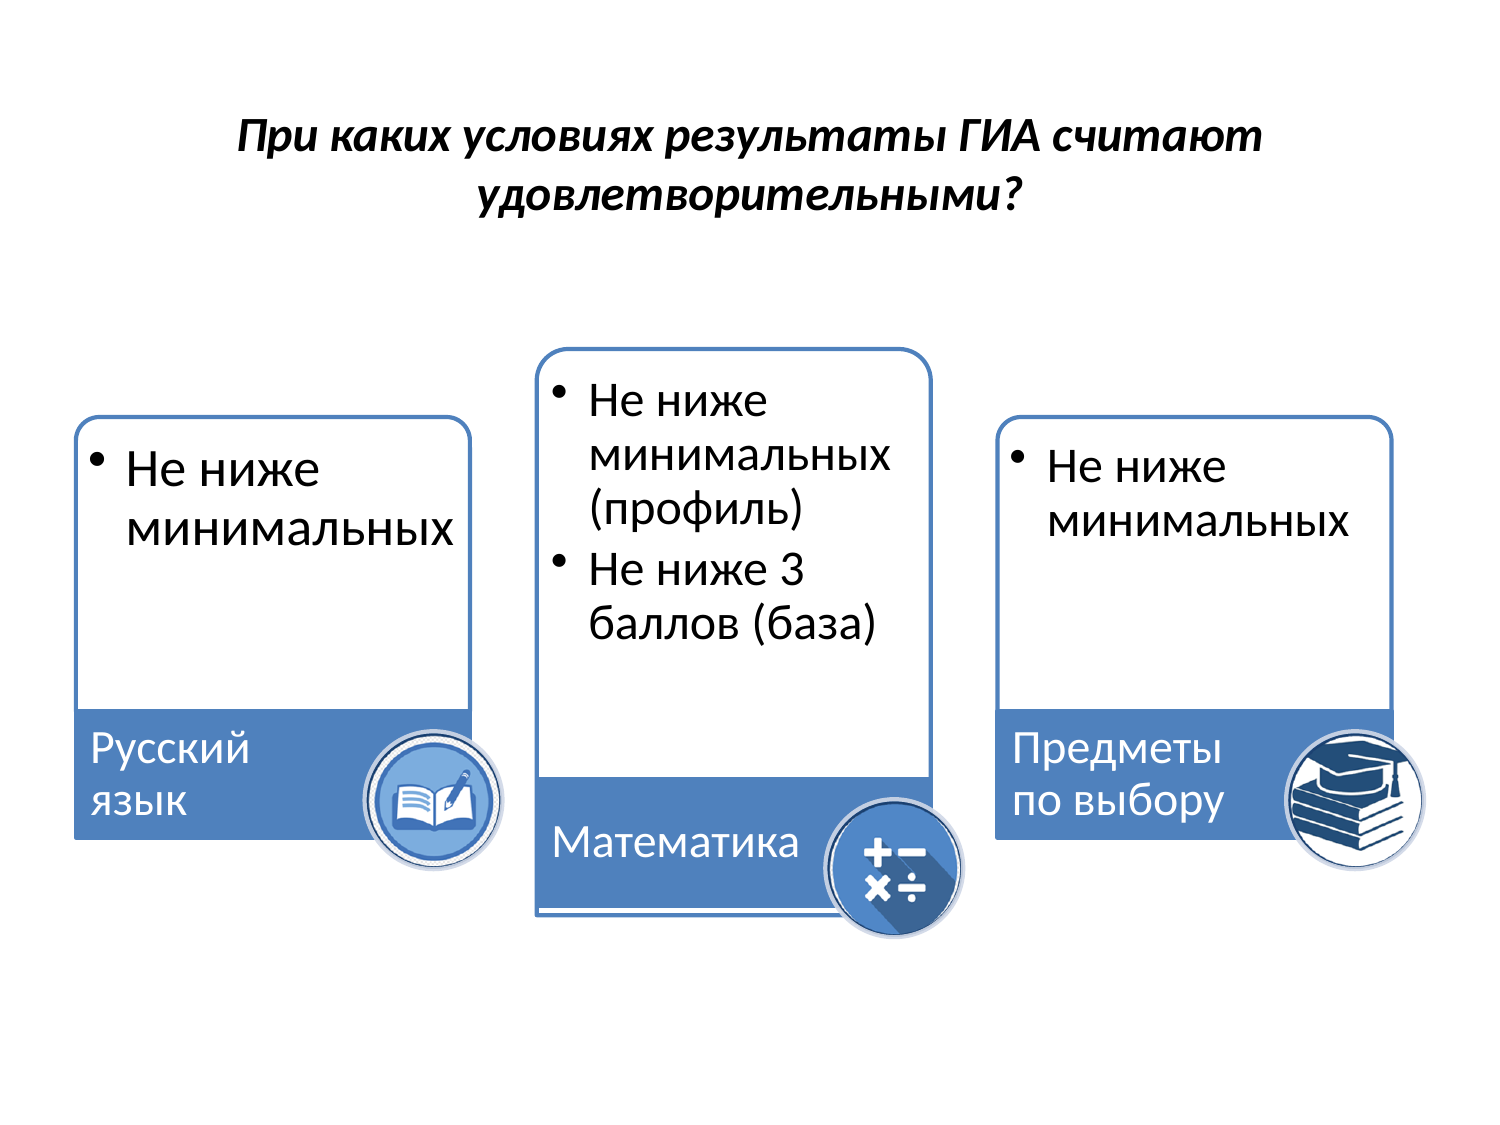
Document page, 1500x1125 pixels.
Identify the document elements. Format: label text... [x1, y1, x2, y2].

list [74, 281, 1426, 1006]
title При каких условиях результаты ГИА считают удовлетворительными? [75, 93, 1425, 280]
